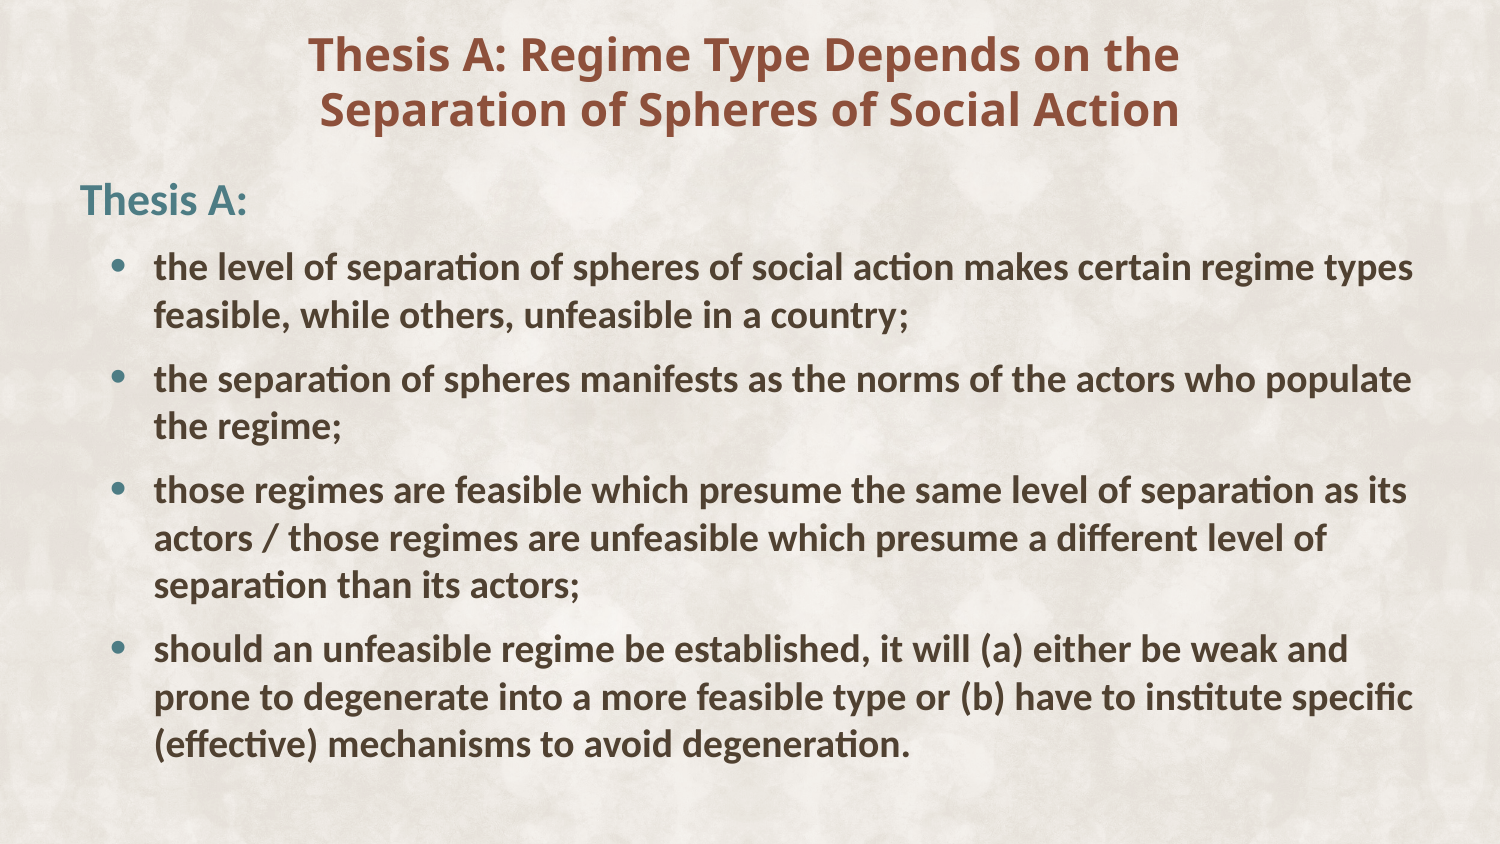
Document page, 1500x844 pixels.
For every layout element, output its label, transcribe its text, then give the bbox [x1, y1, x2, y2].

list Thesis A: the level of separation of spheres of social action makes certain regime types feasible, while others, unfeasible in a country; the separation of spheres manifests as the norms of the actors who populate the regime; those regimes are feasible which presume the same level of separation as its actors / those regimes are unfeasible which presume a different level of separation than its actors; should an unfeasible regime be established, it will (a) either be weak and prone to degenerate into a more feasible type or (b) have to institute specific (effective) mechanisms to avoid degeneration. [64, 161, 1436, 785]
picture [0, 0, 1500, 844]
title Thesis A: Regime Type Depends on the Separation of Spheres of Social Action [17, 0, 1483, 162]
